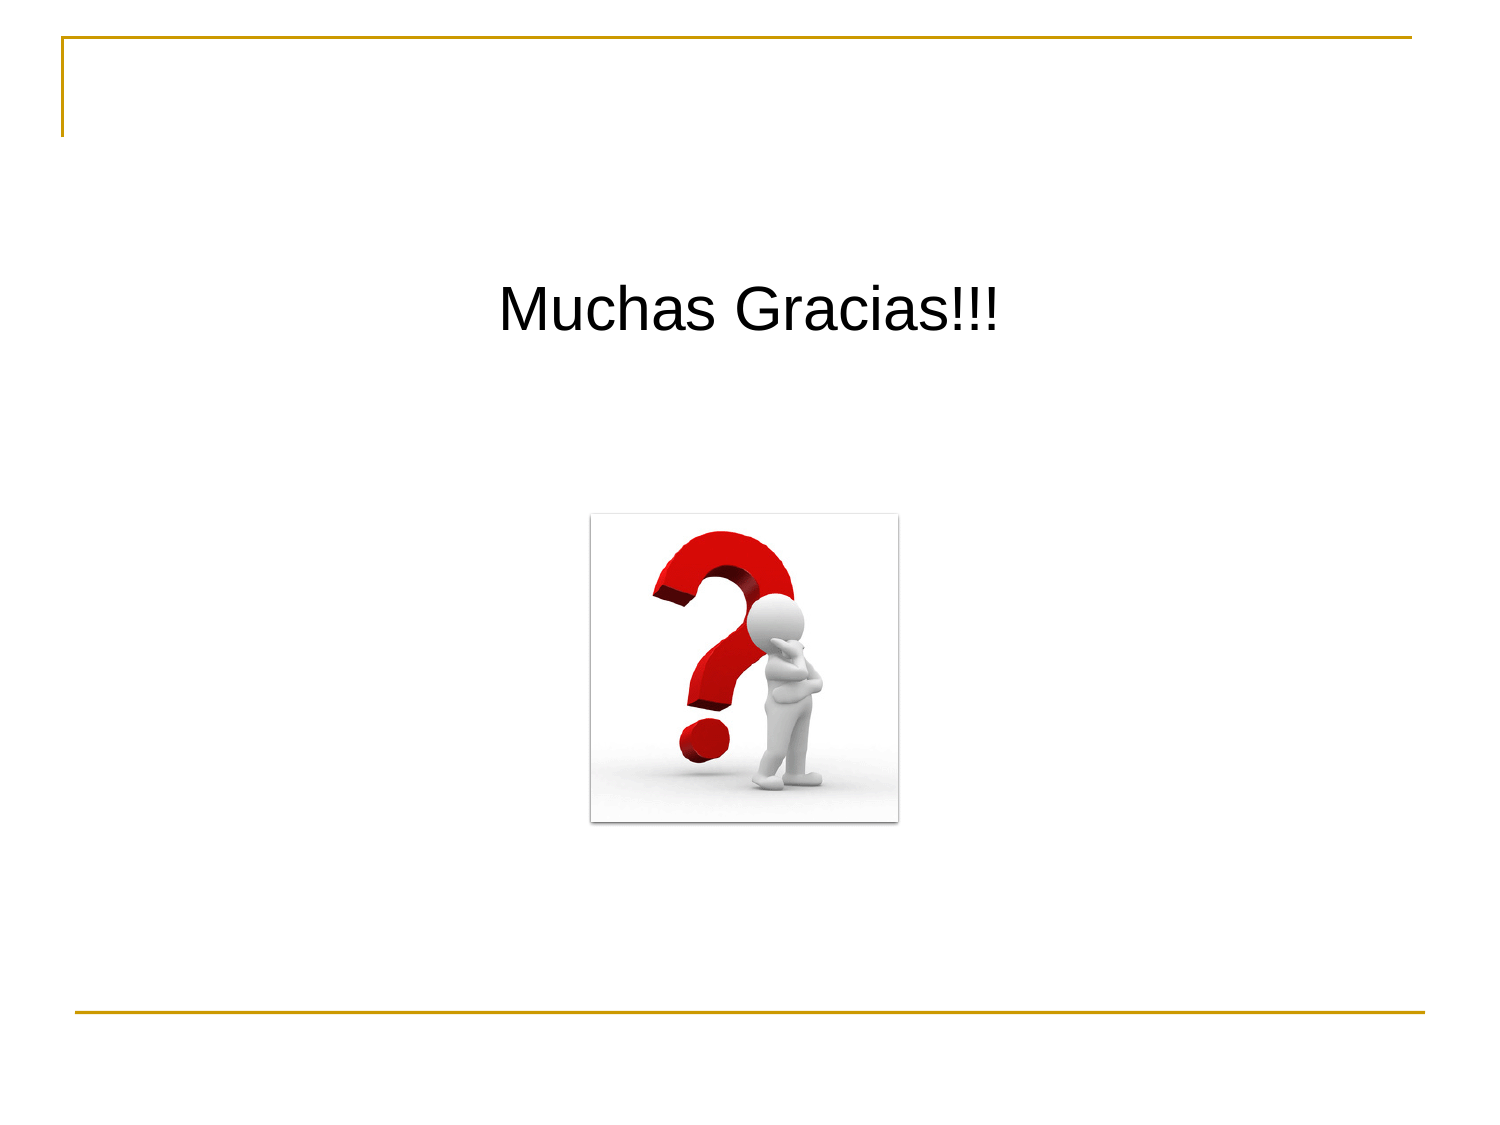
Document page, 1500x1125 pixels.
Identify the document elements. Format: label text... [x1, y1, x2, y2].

list Muchas Gracias!!! [371, 172, 1129, 492]
text_box [463, 276, 1036, 849]
picture [582, 505, 907, 830]
